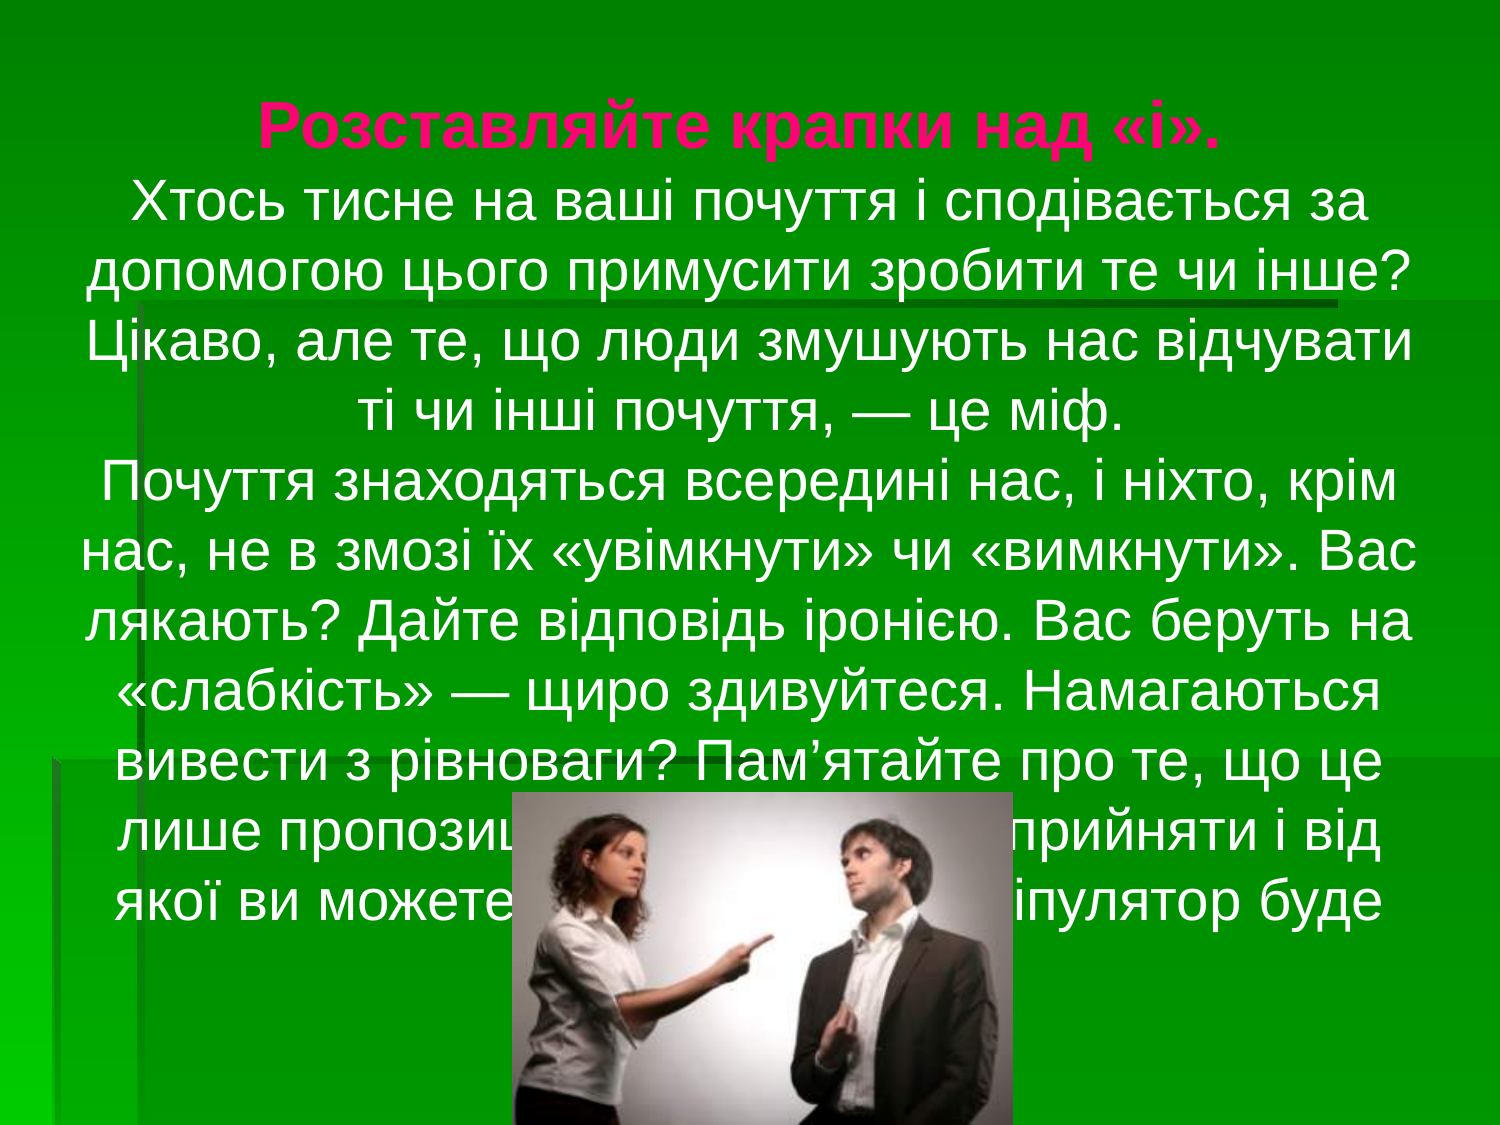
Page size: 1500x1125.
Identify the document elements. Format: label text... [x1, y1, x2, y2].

text_box Розставляйте крапки над «і». Хтось тисне на ваші почуття і сподівається за допомогою цього примусити зробити те чи інше? Цікаво, але те, що люди змушують нас відчувати ті чи інші почуття, — це міф. Почуття знаходяться всередині нас, і ніхто, крім нас, не в змозі їх «увімкнути» чи «вимкнути». Вас лякають? Дайте відповідь іронією. Вас беруть на «слабкість» — щиро здивуйтеся. Намагаються вивести з рівноваги? Пам’ятайте про те, що це лише пропозиція, яку ви можете прийняти і від якої ви можете відмовитися. Маніпулятор буде здивований [62, 75, 1438, 1080]
picture [512, 791, 1013, 1125]
